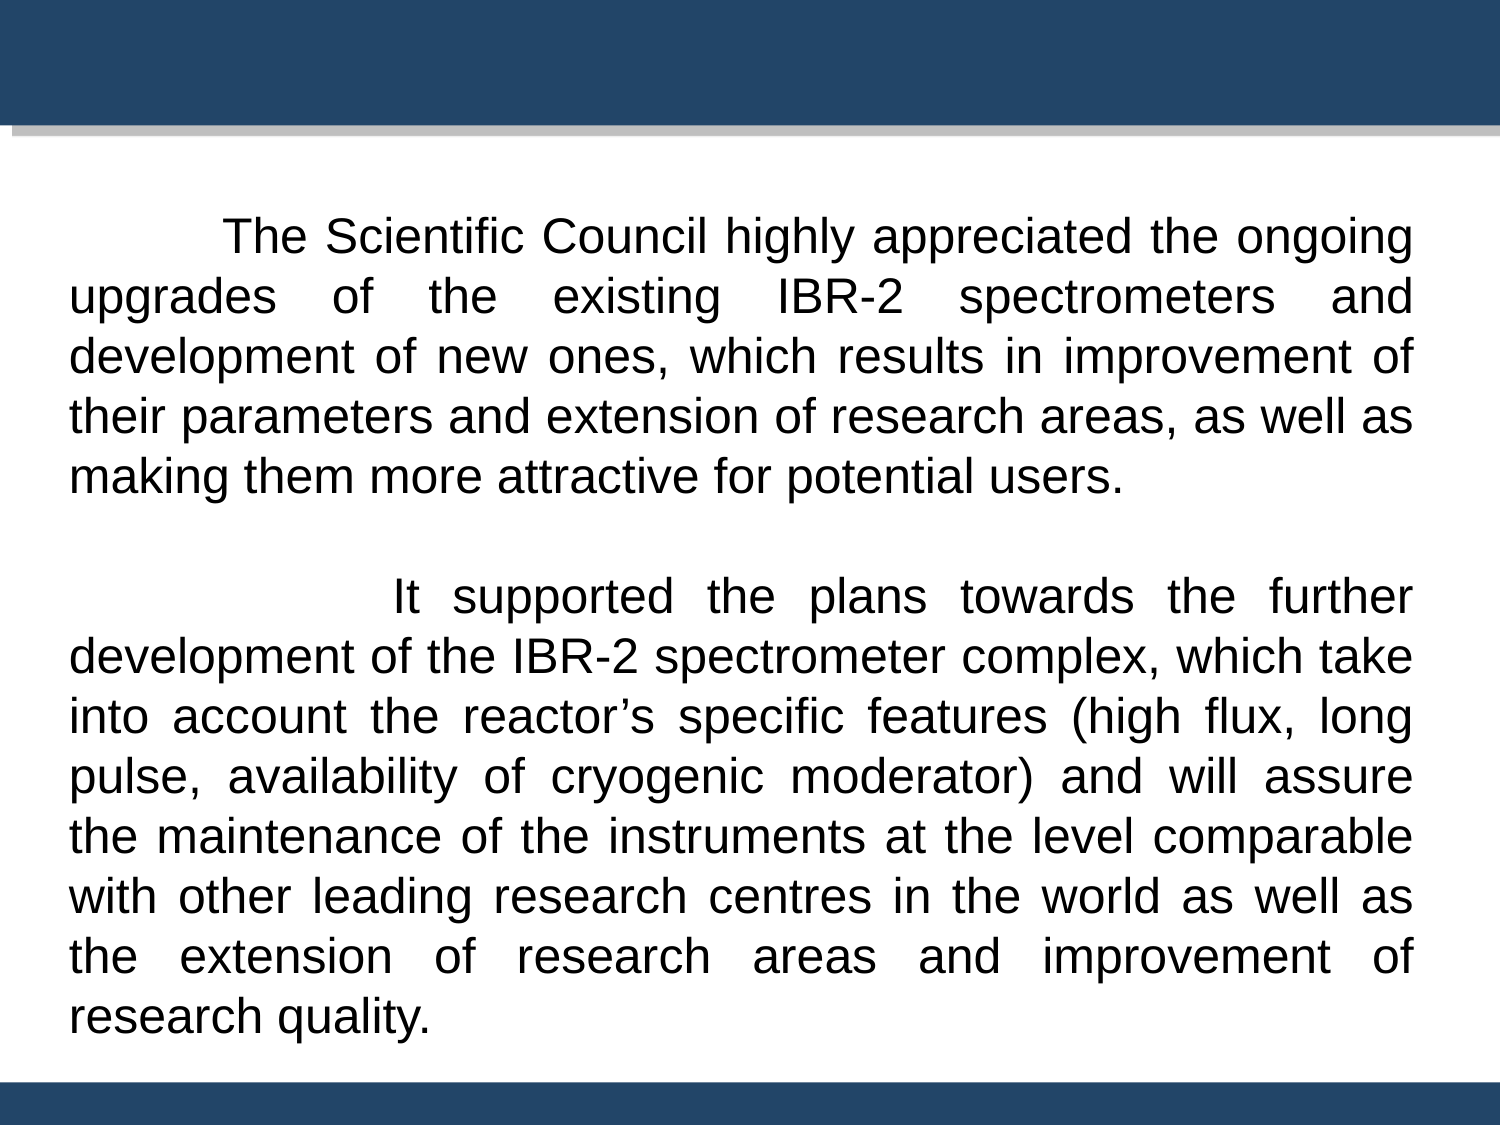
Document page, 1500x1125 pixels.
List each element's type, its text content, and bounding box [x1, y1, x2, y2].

text_box The Scientific Council highly appreciated the ongoing upgrades of the existing IBR-2 spectrometers and development of new ones, which results in improvement of their parameters and extension of research areas, as well as making them more attractive for potential users. It supported the plans towards the further development of the IBR-2 spectrometer complex, which take into account the reactor’s specific features (high flux, long pulse, availability of cryogenic moderator) and will assure the maintenance of the instruments at the level comparable with other leading research centres in the world as well as the extension of research areas and improvement of research quality. [54, 196, 1430, 1052]
